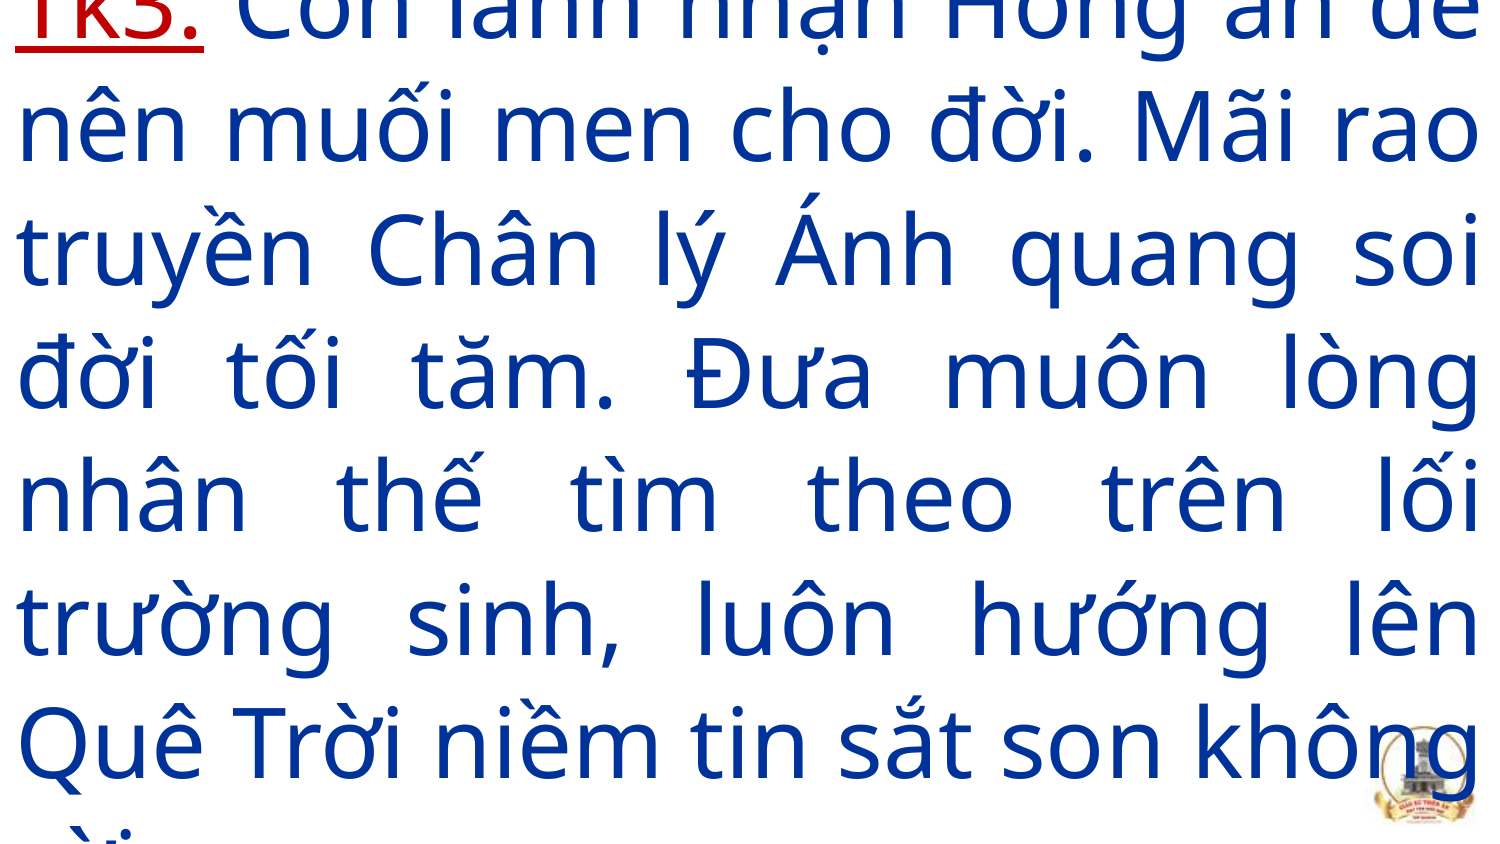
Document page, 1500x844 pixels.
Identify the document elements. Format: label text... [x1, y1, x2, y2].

subtitle Tk3: Con lãnh nhận Hồng ân để nên muối men cho đời. Mãi rao truyền Chân lý Ánh quang soi đời tối tăm. Đưa muôn lòng nhân thế tìm theo trên lối trường sinh, luôn hướng lên Quê Trời niềm tin sắt son không rời. [0, 0, 1500, 844]
